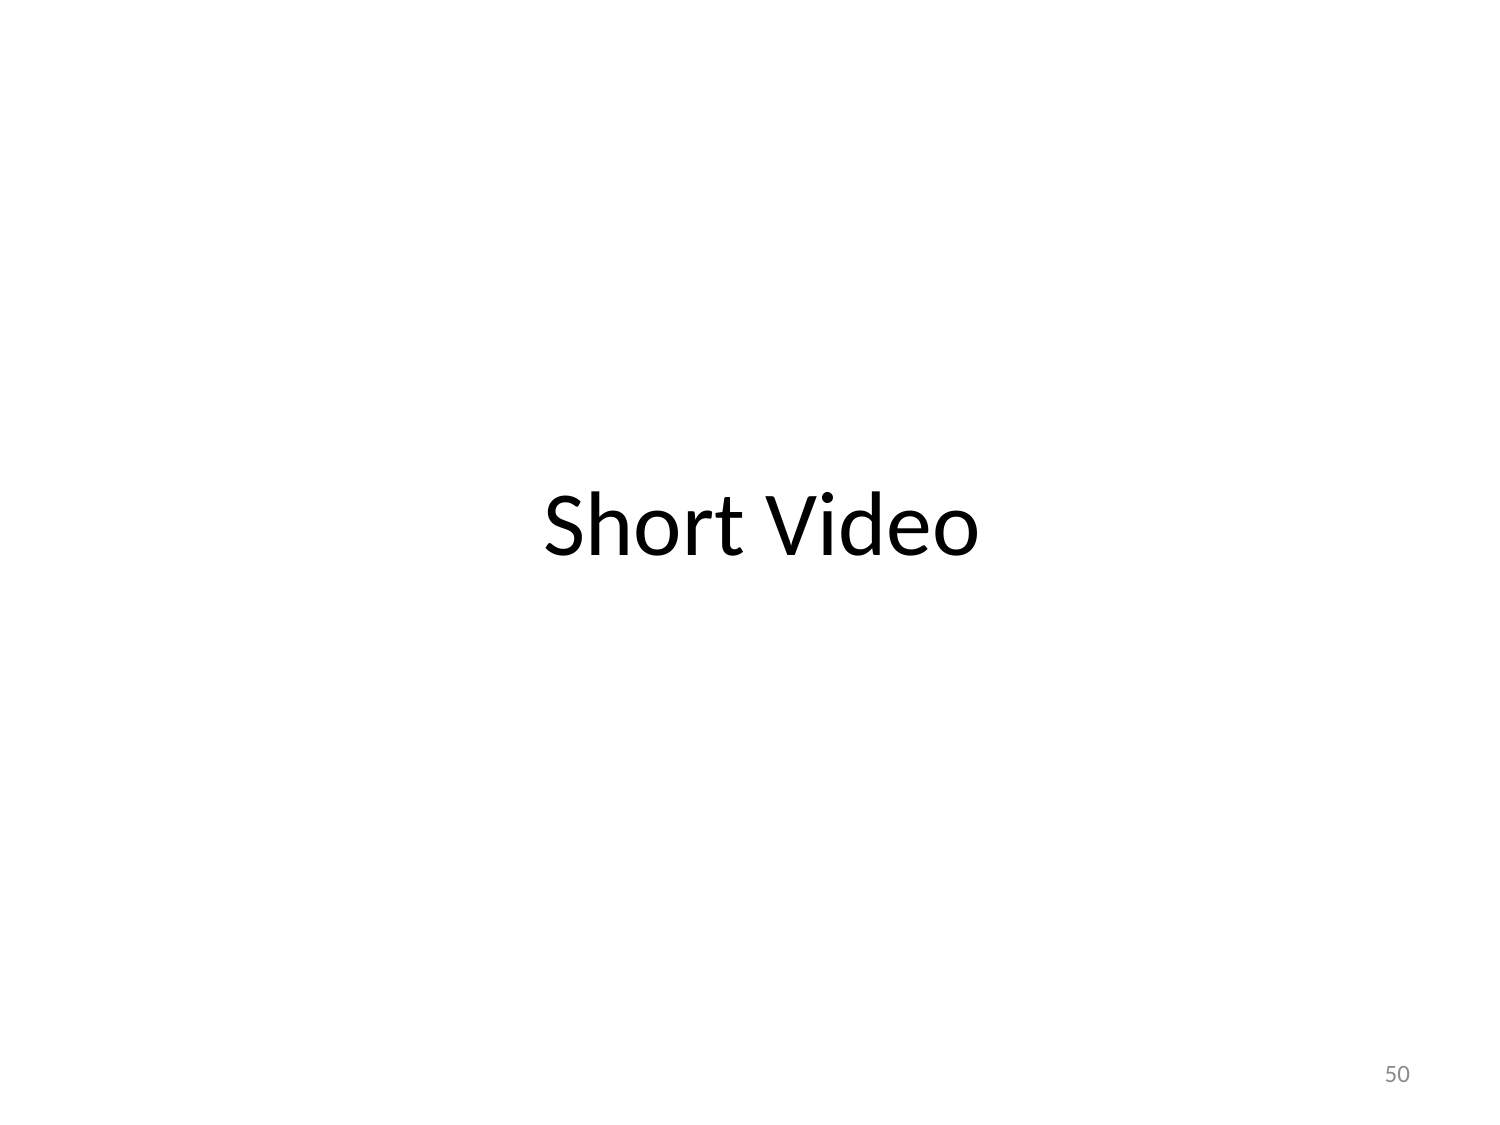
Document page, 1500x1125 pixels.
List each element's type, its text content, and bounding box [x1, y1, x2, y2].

title Short Video [87, 425, 1438, 613]
slide_number 50 [1074, 1042, 1425, 1103]
